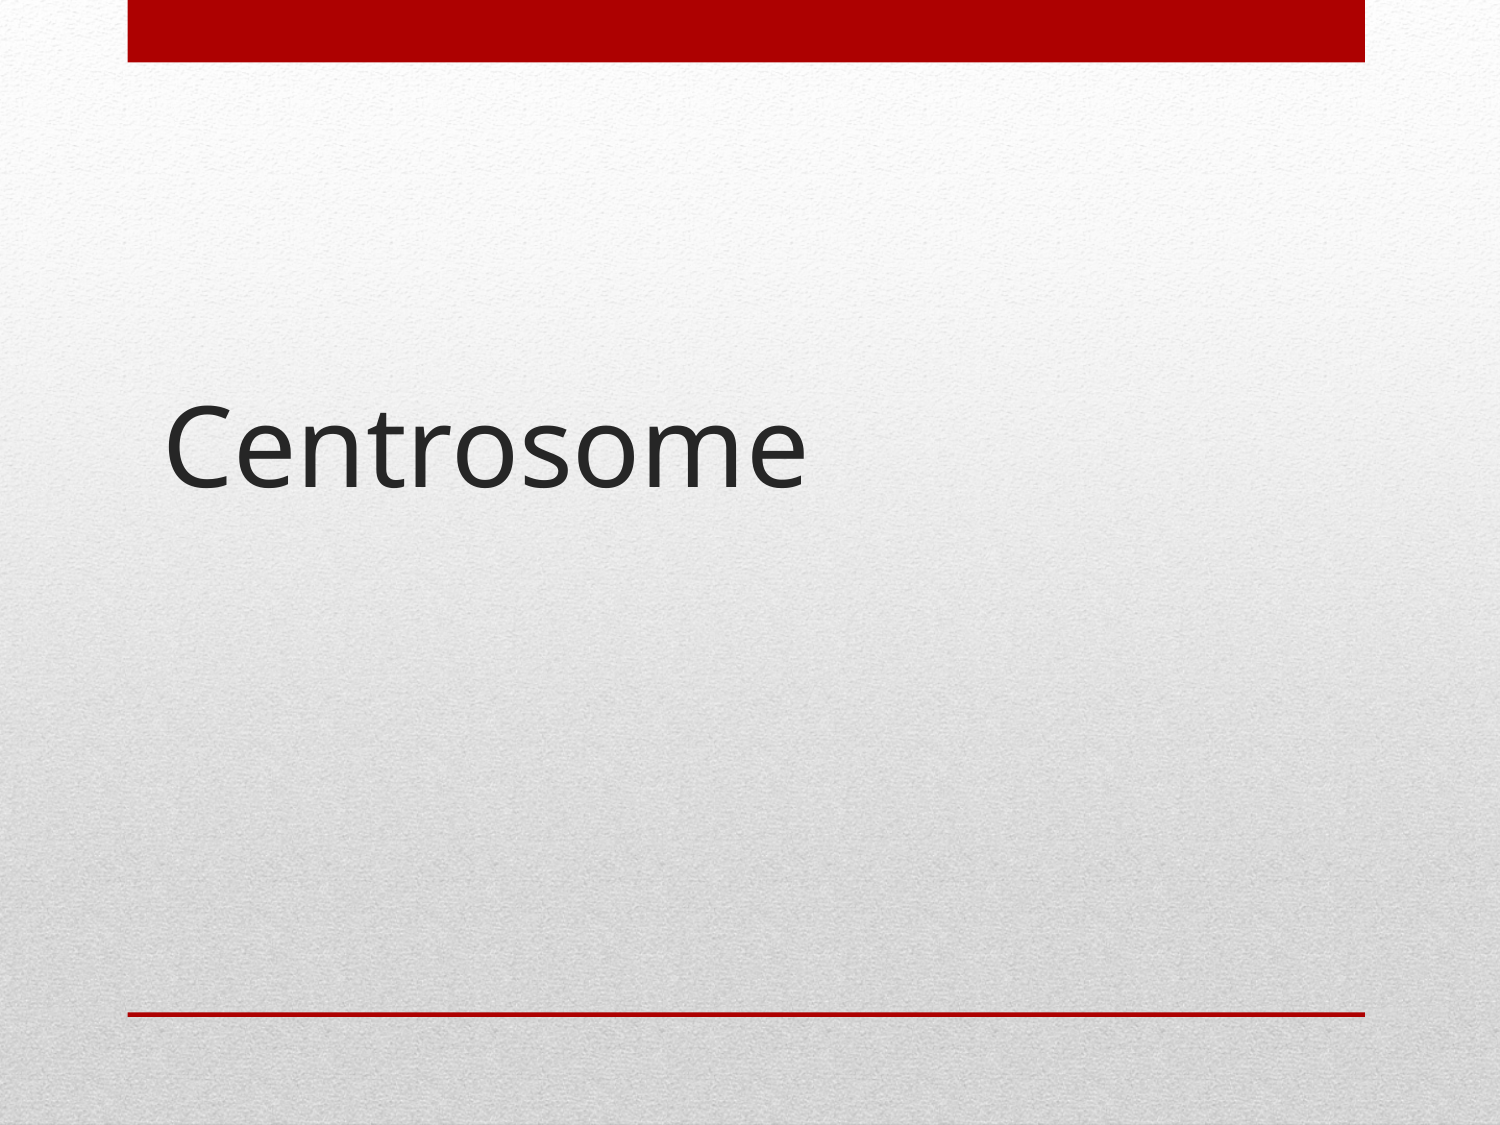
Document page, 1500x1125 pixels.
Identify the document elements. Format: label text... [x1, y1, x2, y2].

title Centrosome [147, 255, 1261, 518]
